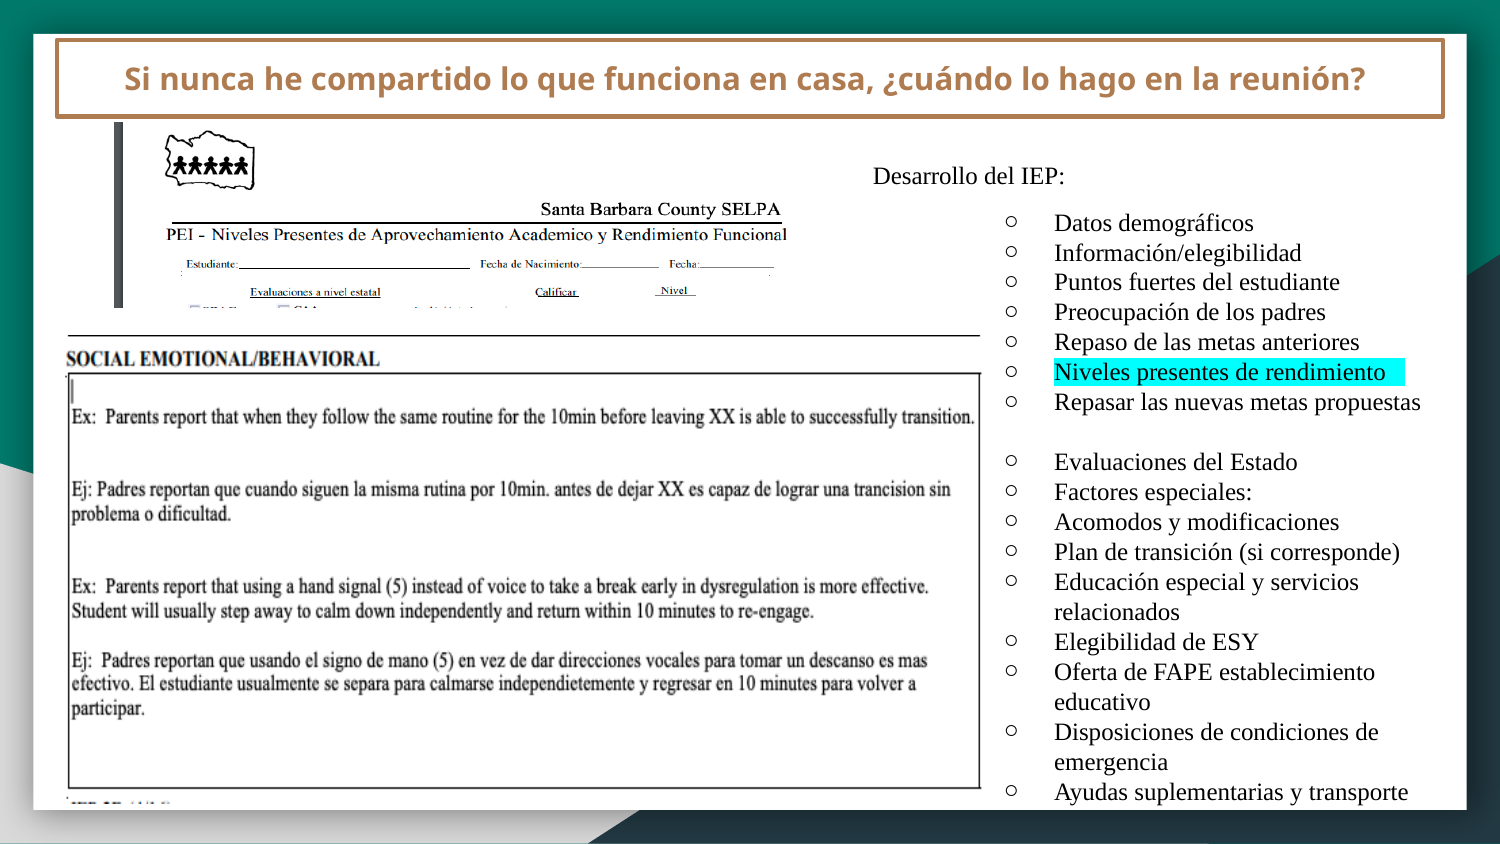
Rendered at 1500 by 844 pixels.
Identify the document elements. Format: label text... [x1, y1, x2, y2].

picture [114, 121, 836, 308]
list Si nunca he compartido lo que funciona en casa, ¿cuándo lo hago en la reunión? [56, 40, 1444, 117]
picture [56, 335, 991, 804]
text_box Desarrollo del IEP: Datos demográficos Información/elegibilidad Puntos fuertes del estudiante Preocupación de los padres Repaso de las metas anteriores Niveles presentes de rendimiento Repasar las nuevas metas propuestas Evaluaciones del Estado Factores especiales: Acomodos y modificaciones Plan de transición (si corresponde) Educación especial y servicios relacionados Elegibilidad de ESY Oferta de FAPE establecimiento educativo Disposiciones de condiciones de emergencia Ayudas suplementarias y transporte [851, 144, 1478, 844]
